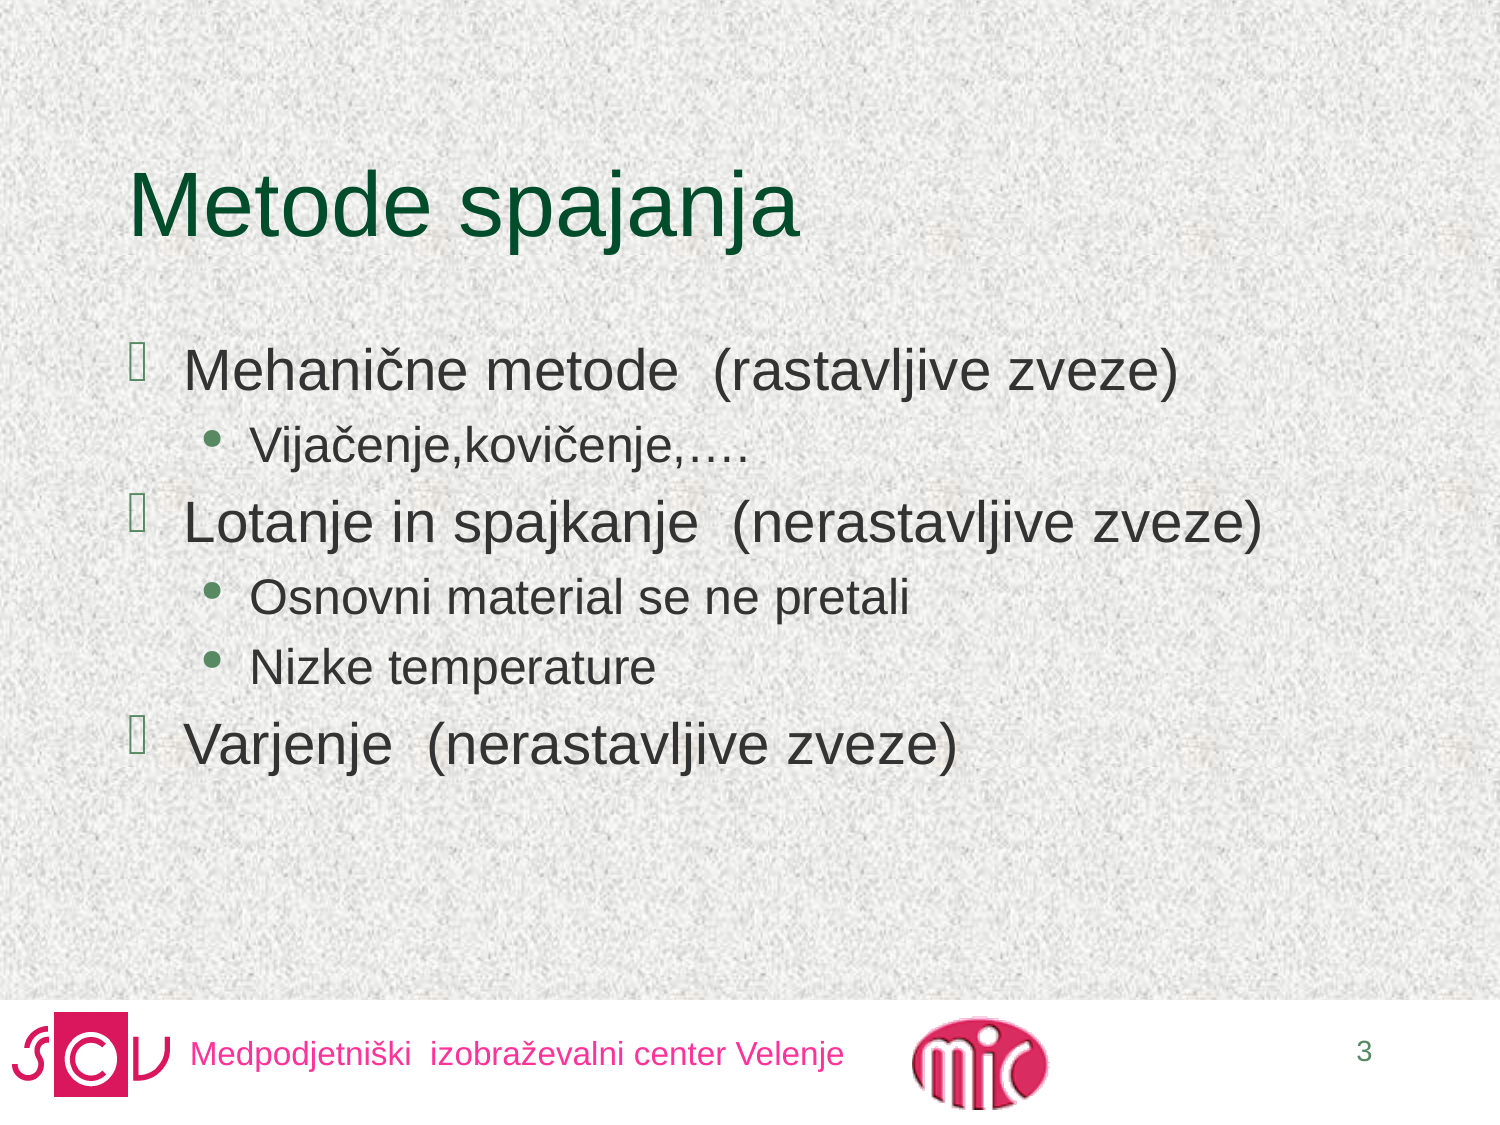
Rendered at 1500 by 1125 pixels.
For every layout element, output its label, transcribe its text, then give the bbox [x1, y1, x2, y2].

picture [912, 1012, 1050, 1110]
list Mehanične metode (rastavljive zveze) Vijačenje,kovičenje,…. Lotanje in spajkanje (nerastavljive zveze) Osnovni material se ne pretali Nizke temperature Varjenje (nerastavljive zveze) [112, 324, 1388, 1001]
picture [0, 0, 1500, 999]
picture [12, 1012, 170, 1097]
title Metode spajanja [112, 74, 1388, 263]
slide_number 3 [1074, 1024, 1388, 1101]
